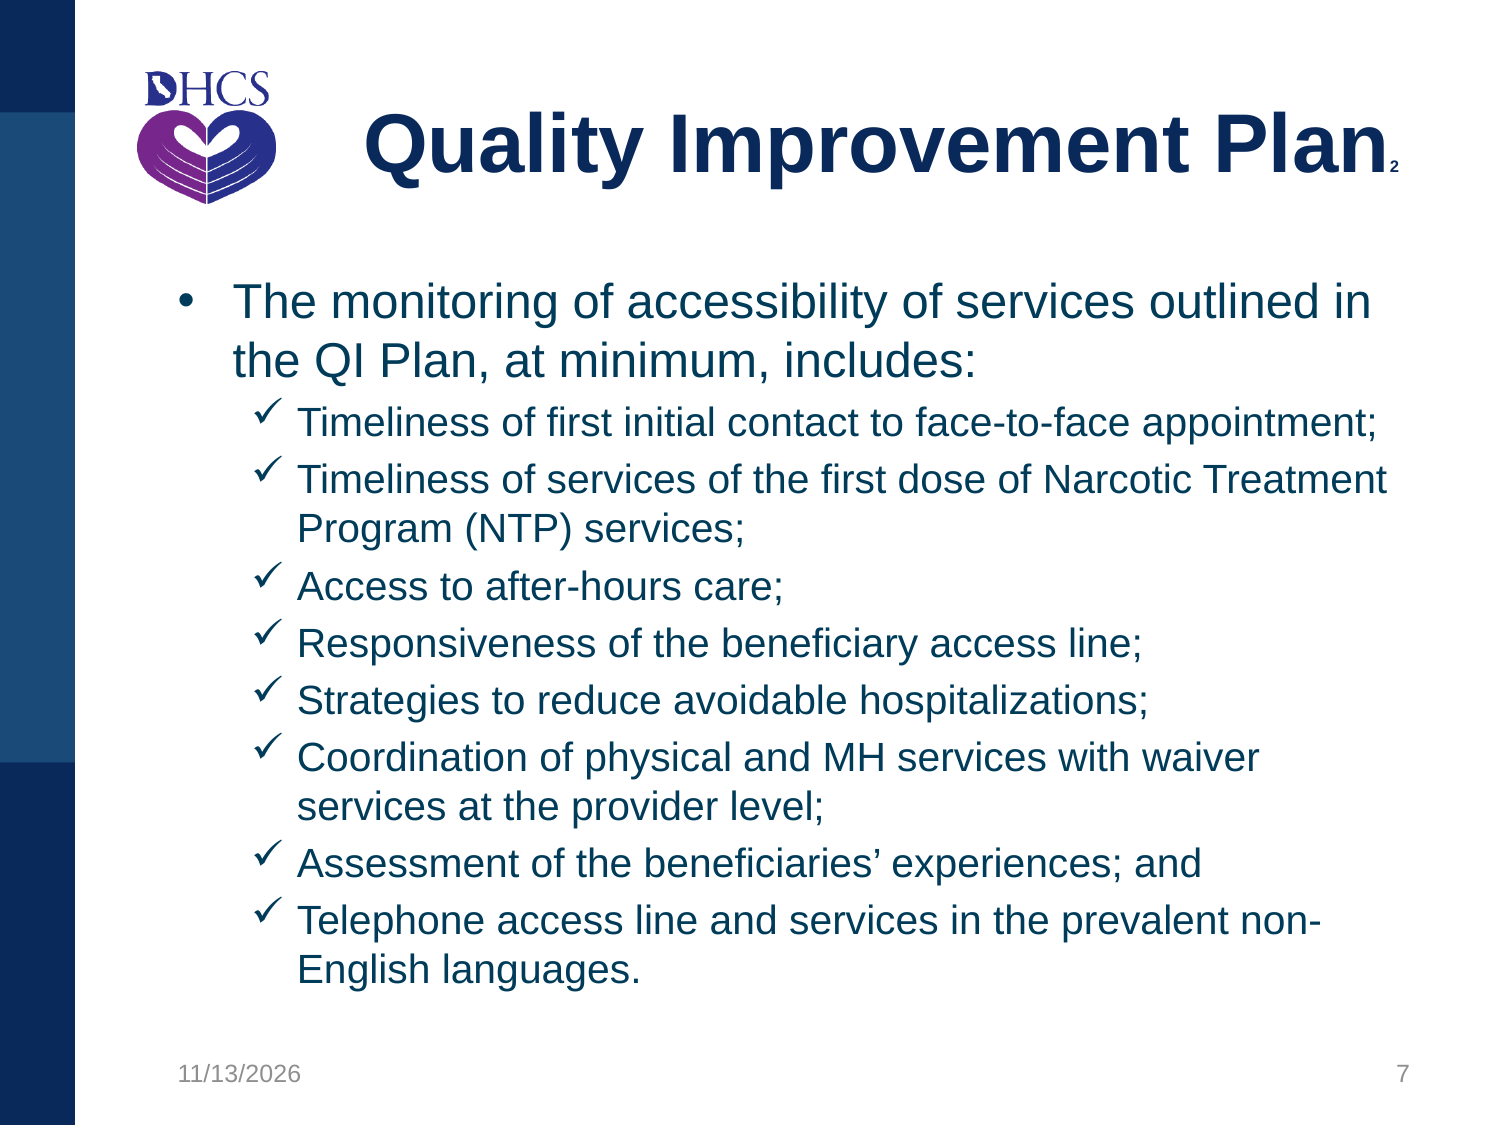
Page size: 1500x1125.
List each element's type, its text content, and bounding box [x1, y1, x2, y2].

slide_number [162, 1042, 513, 1103]
title Quality Improvement Plan2 [300, 45, 1463, 233]
slide_number 7 [1074, 1042, 1425, 1103]
picture [137, 71, 276, 204]
list The monitoring of accessibility of services outlined in the QI Plan, at minimum, includes: Timeliness of first initial contact to face-to-face appointment; Timeliness of services of the first dose of Narcotic Treatment Program (NTP) services; Access to after-hours care; Responsiveness of the beneficiary access line; Strategies to reduce avoidable hospitalizations; Coordination of physical and MH services with waiver services at the provider level; Assessment of the beneficiaries’ experiences; and Telephone access line and services in the prevalent non-English languages. [162, 262, 1425, 1005]
